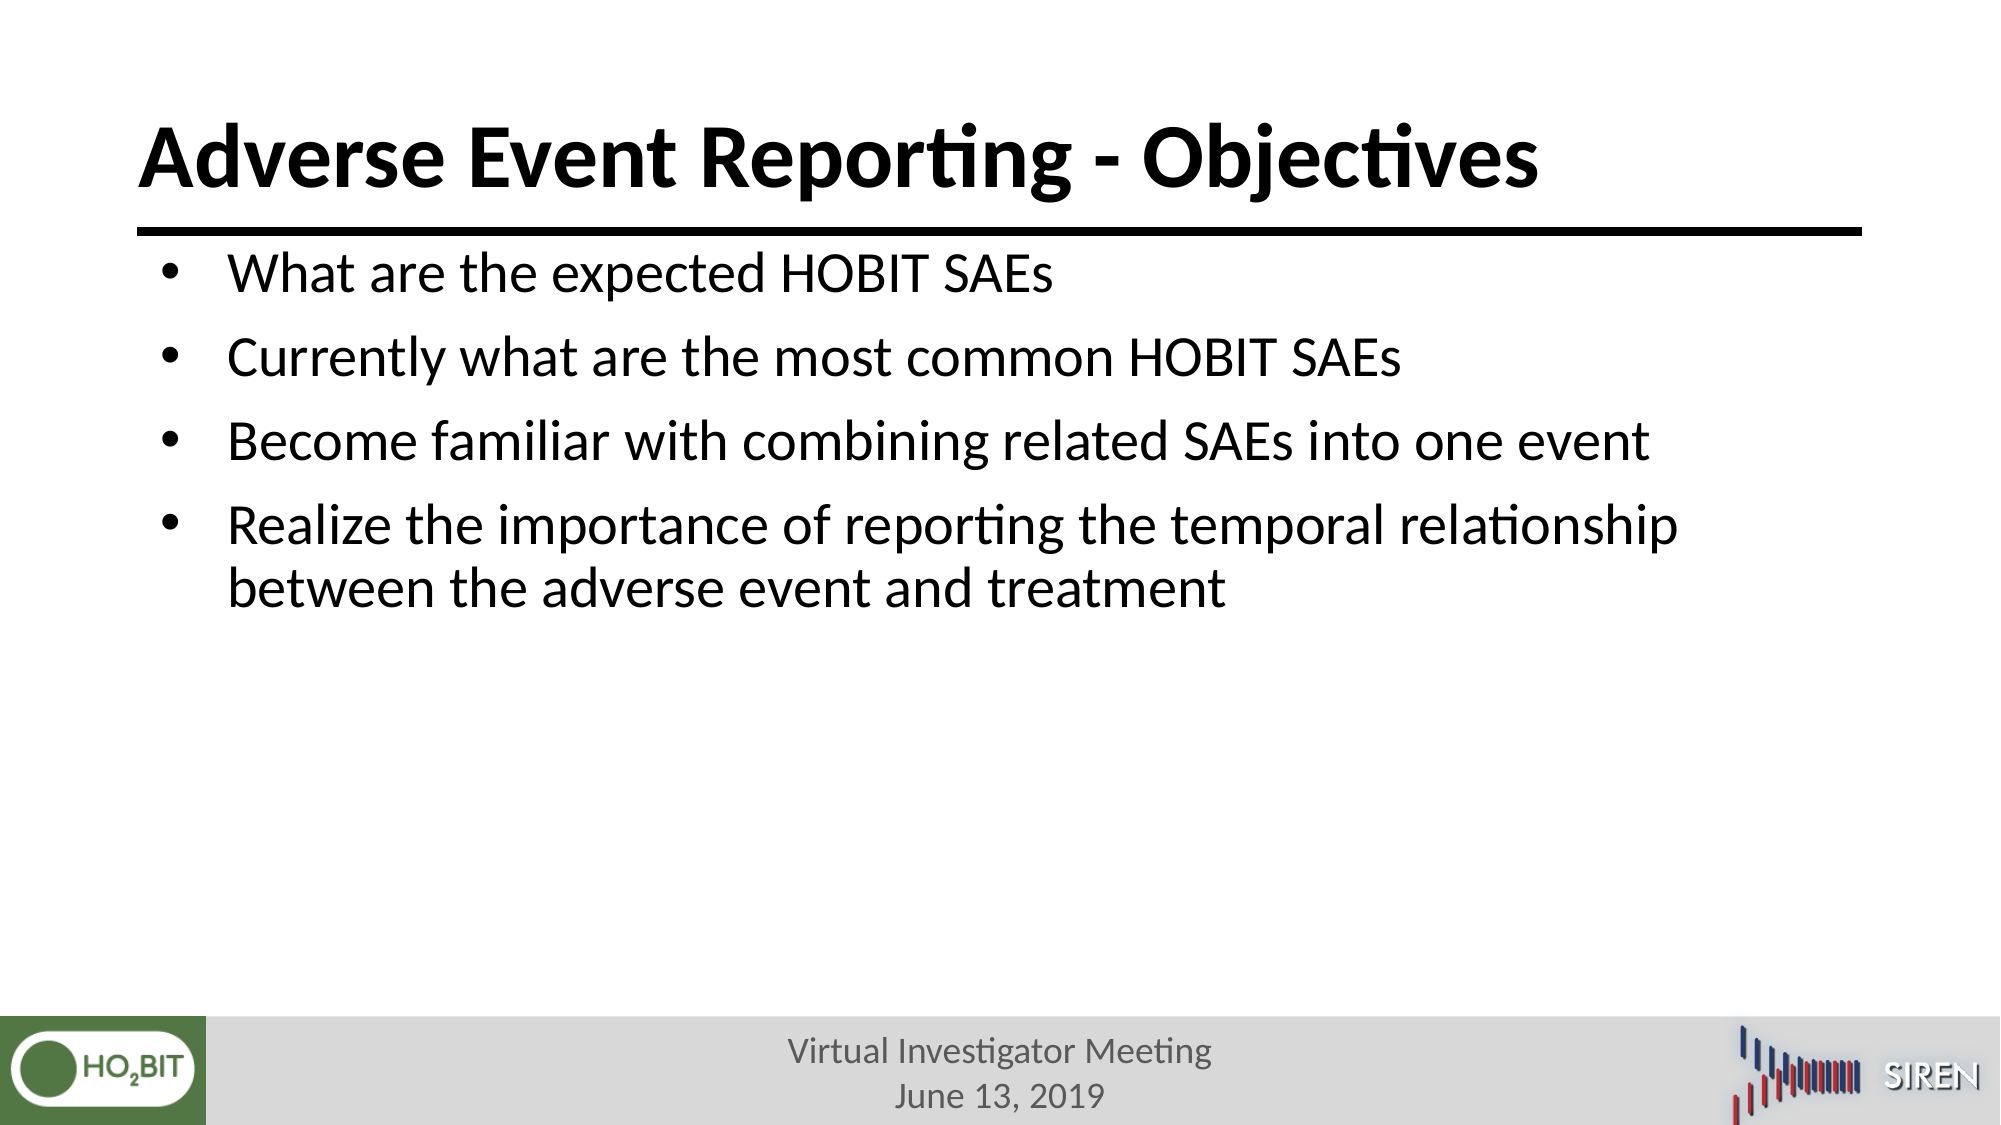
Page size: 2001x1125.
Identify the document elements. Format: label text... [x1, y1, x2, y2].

picture [1717, 1005, 1995, 1125]
picture [0, 1016, 207, 1125]
list What are the expected HOBIT SAEs Currently what are the most common HOBIT SAEs Become familiar with combining related SAEs into one event Realize the importance of reporting the temporal relationship between the adverse event and treatment [137, 227, 1863, 1006]
text_box Virtual Investigator Meeting June 13, 2019 [208, 1016, 1712, 1125]
text_box Adverse Event Reporting - Objectives [123, 43, 1769, 261]
